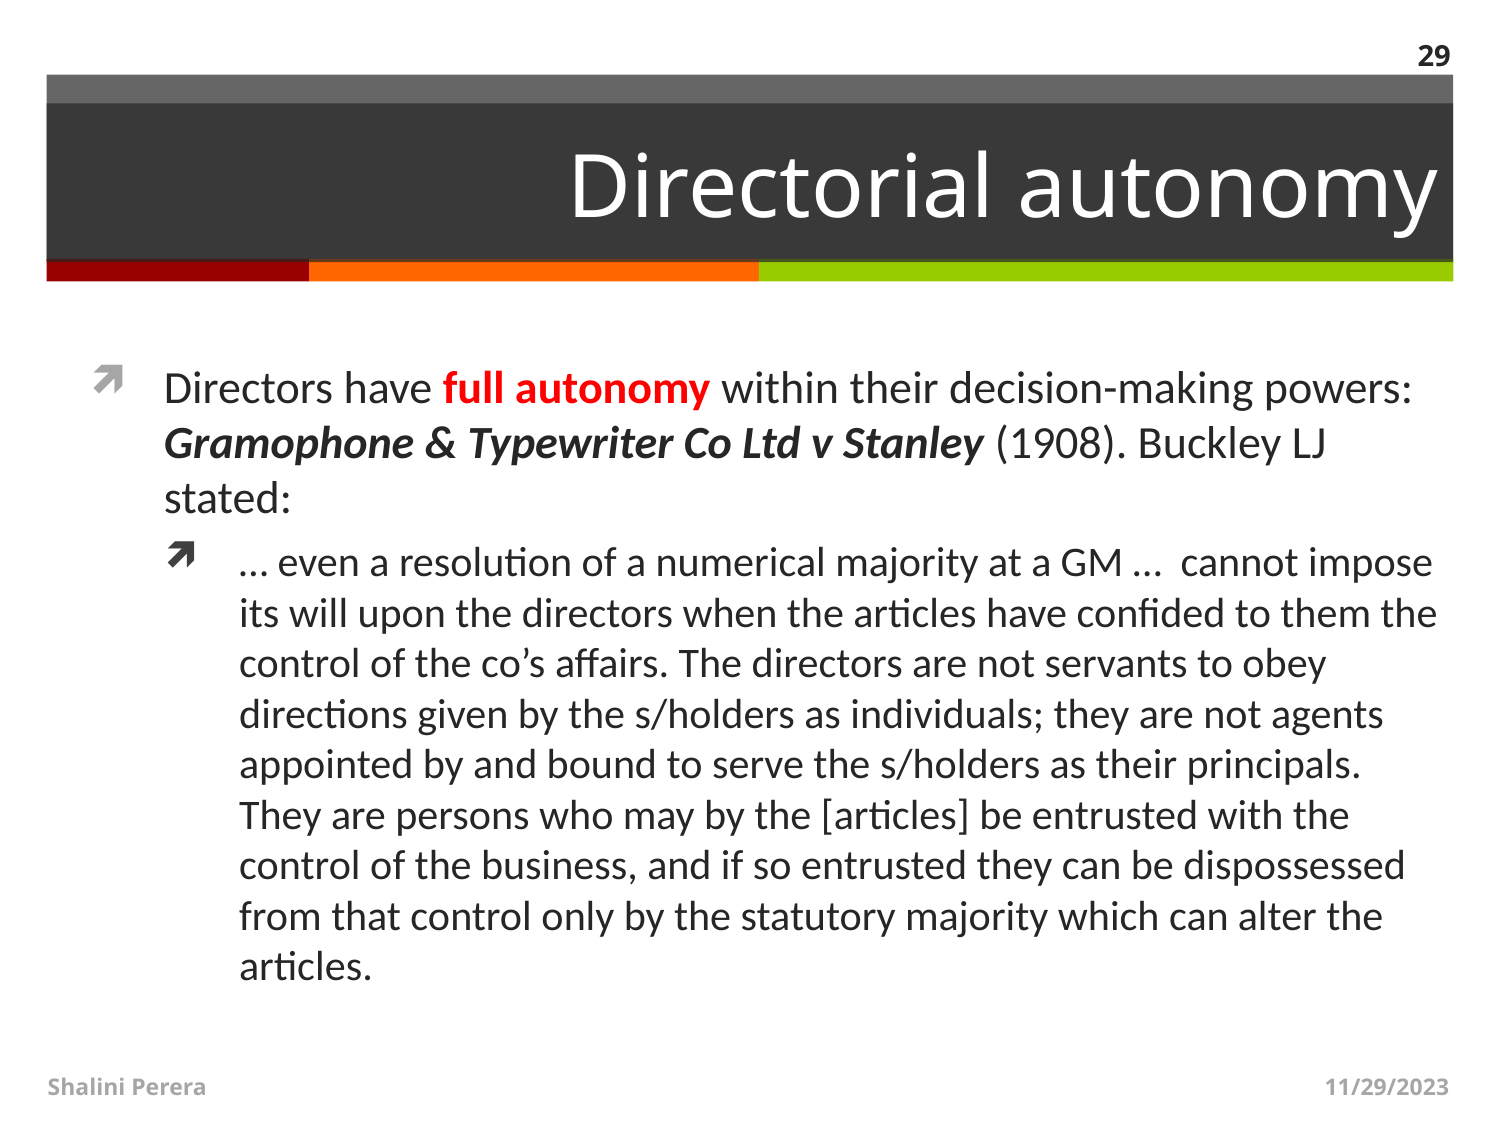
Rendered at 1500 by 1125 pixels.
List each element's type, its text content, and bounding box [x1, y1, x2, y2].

list Directors have full autonomy within their decision-making powers: Gramophone & Typewriter Co Ltd v Stanley (1908). Buckley LJ stated: … even a resolution of a numerical majority at a GM … cannot impose its will upon the directors when the articles have confided to them the control of the co’s affairs. The directors are not servants to obey directions given by the s/holders as individuals; they are not agents appointed by and bound to serve the s/holders as their principals. They are persons who may by the [articles] be entrusted with the control of the business, and if so entrusted they can be dispossessed from that control only by the statutory majority which can alter the articles. [75, 350, 1454, 1005]
slide_number 29 [1362, 27, 1466, 87]
footer Shalini Perera [32, 1055, 1038, 1116]
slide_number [1114, 1055, 1465, 1116]
title Directorial autonomy [46, 103, 1454, 263]
